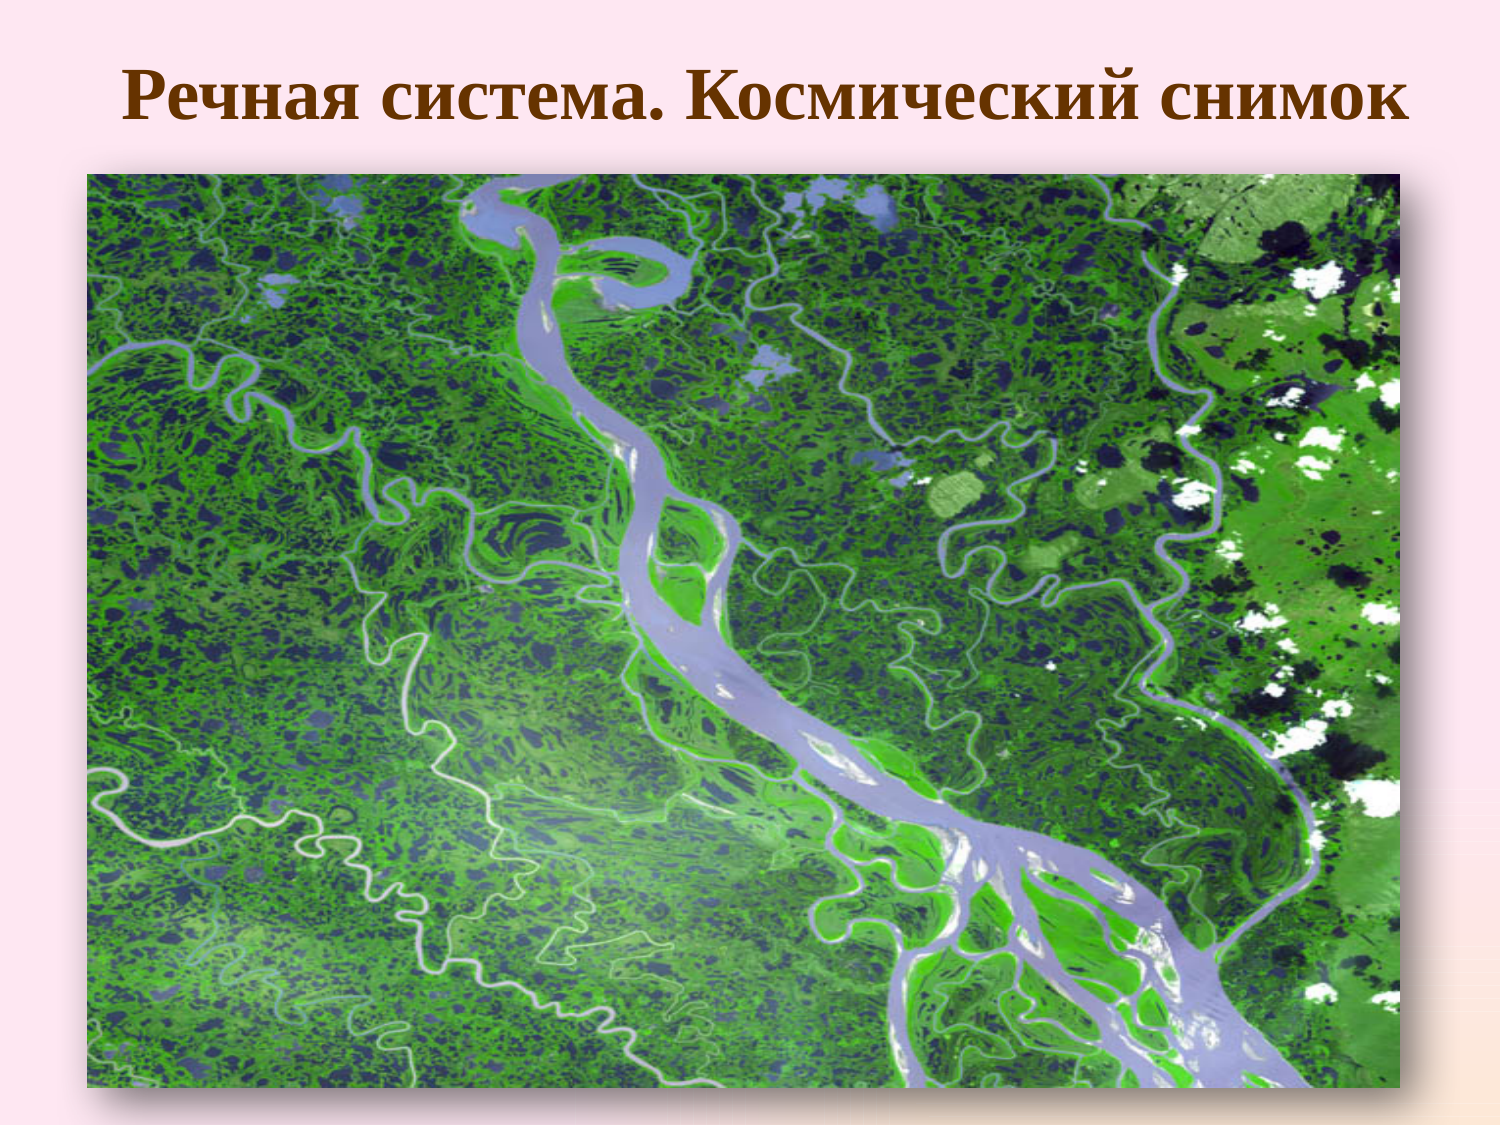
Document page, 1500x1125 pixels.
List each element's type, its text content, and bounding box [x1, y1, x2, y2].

text_box Речная система. Космический снимок [91, 37, 1441, 143]
picture [87, 174, 1401, 1088]
